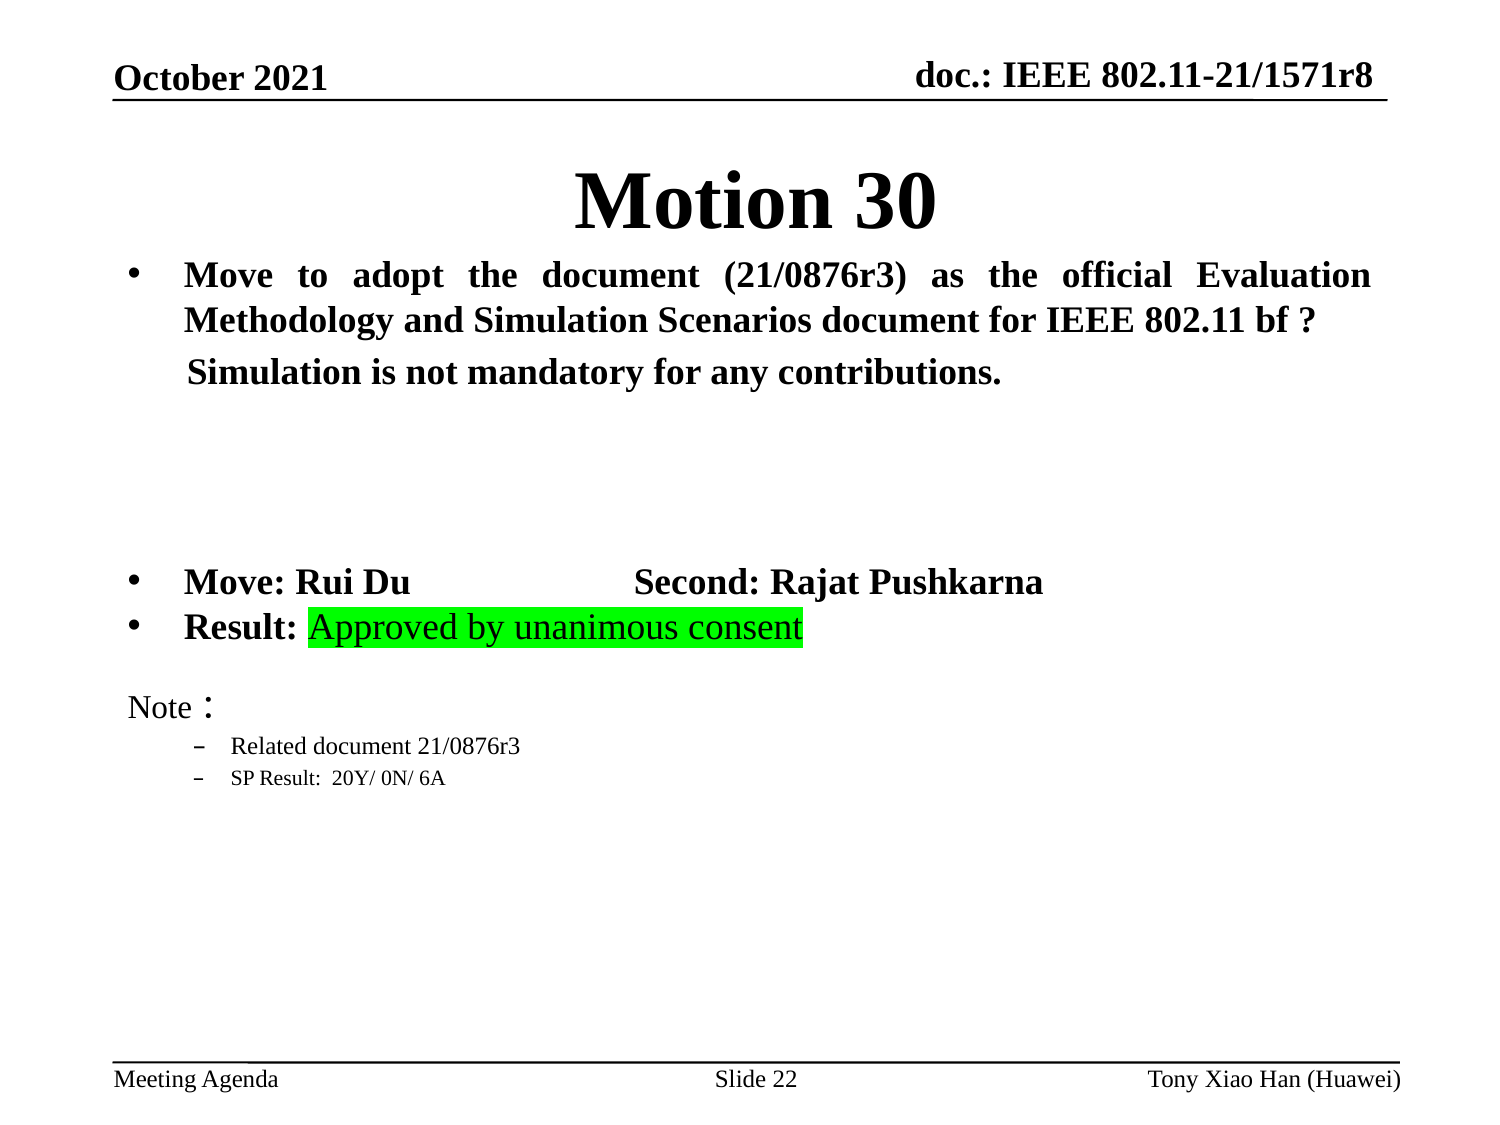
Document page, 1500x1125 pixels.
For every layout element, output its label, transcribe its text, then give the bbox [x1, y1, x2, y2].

footer Tony Xiao Han (Huawei) [999, 1061, 1402, 1093]
text_box Motion 30 [118, 137, 1394, 275]
text_box Move to adopt the document (21/0876r3) as the official Evaluation Methodology and Simulation Scenarios document for IEEE 802.11 bf ? Simulation is not mandatory for any contributions. Move: Rui Du Second: Rajat Pushkarna Result: Approved by unanimous consent Note： Related document 21/0876r3 SP Result: 20Y/ 0N/ 6A [112, 212, 1388, 900]
slide_number Slide 22 [712, 1061, 800, 1093]
